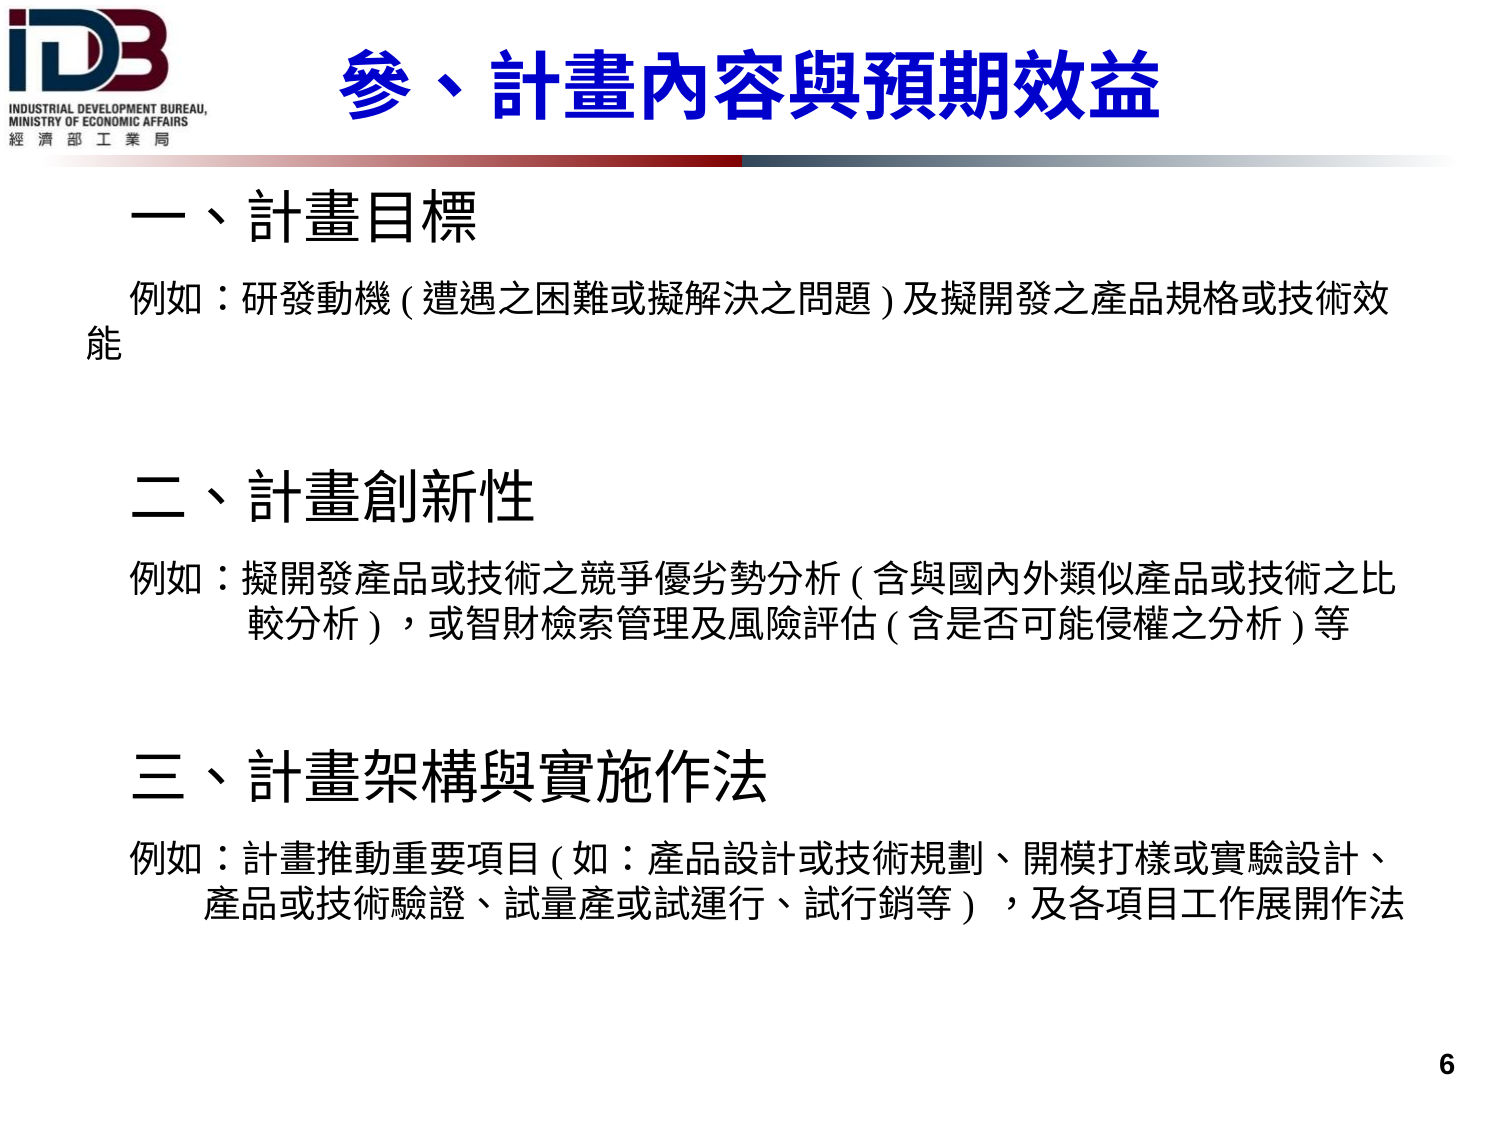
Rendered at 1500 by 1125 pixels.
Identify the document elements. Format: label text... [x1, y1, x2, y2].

text_box 參、計畫內容與預期效益 [0, 30, 1500, 136]
slide_number 6 [1157, 1024, 1471, 1101]
picture [4, 5, 211, 30]
picture [4, 136, 211, 149]
text_box 一、計畫目標 例如：研發動機(遭遇之困難或擬解決之問題)及擬開發之產品規格或技術效能 二、計畫創新性 例如：擬開發產品或技術之競爭優劣勢分析(含與國內外類似產品或技術之比較分析)，或智財檢索管理及風險評估(含是否可能侵權之分析)等 三、計畫架構與實施作法 例如：計畫推動重要項目(如：產品設計或技術規劃、開模打樣或實驗設計、產品或技術驗證、試量產或試運行、試行銷等) ，及各項目工作展開作法 [70, 172, 1430, 933]
